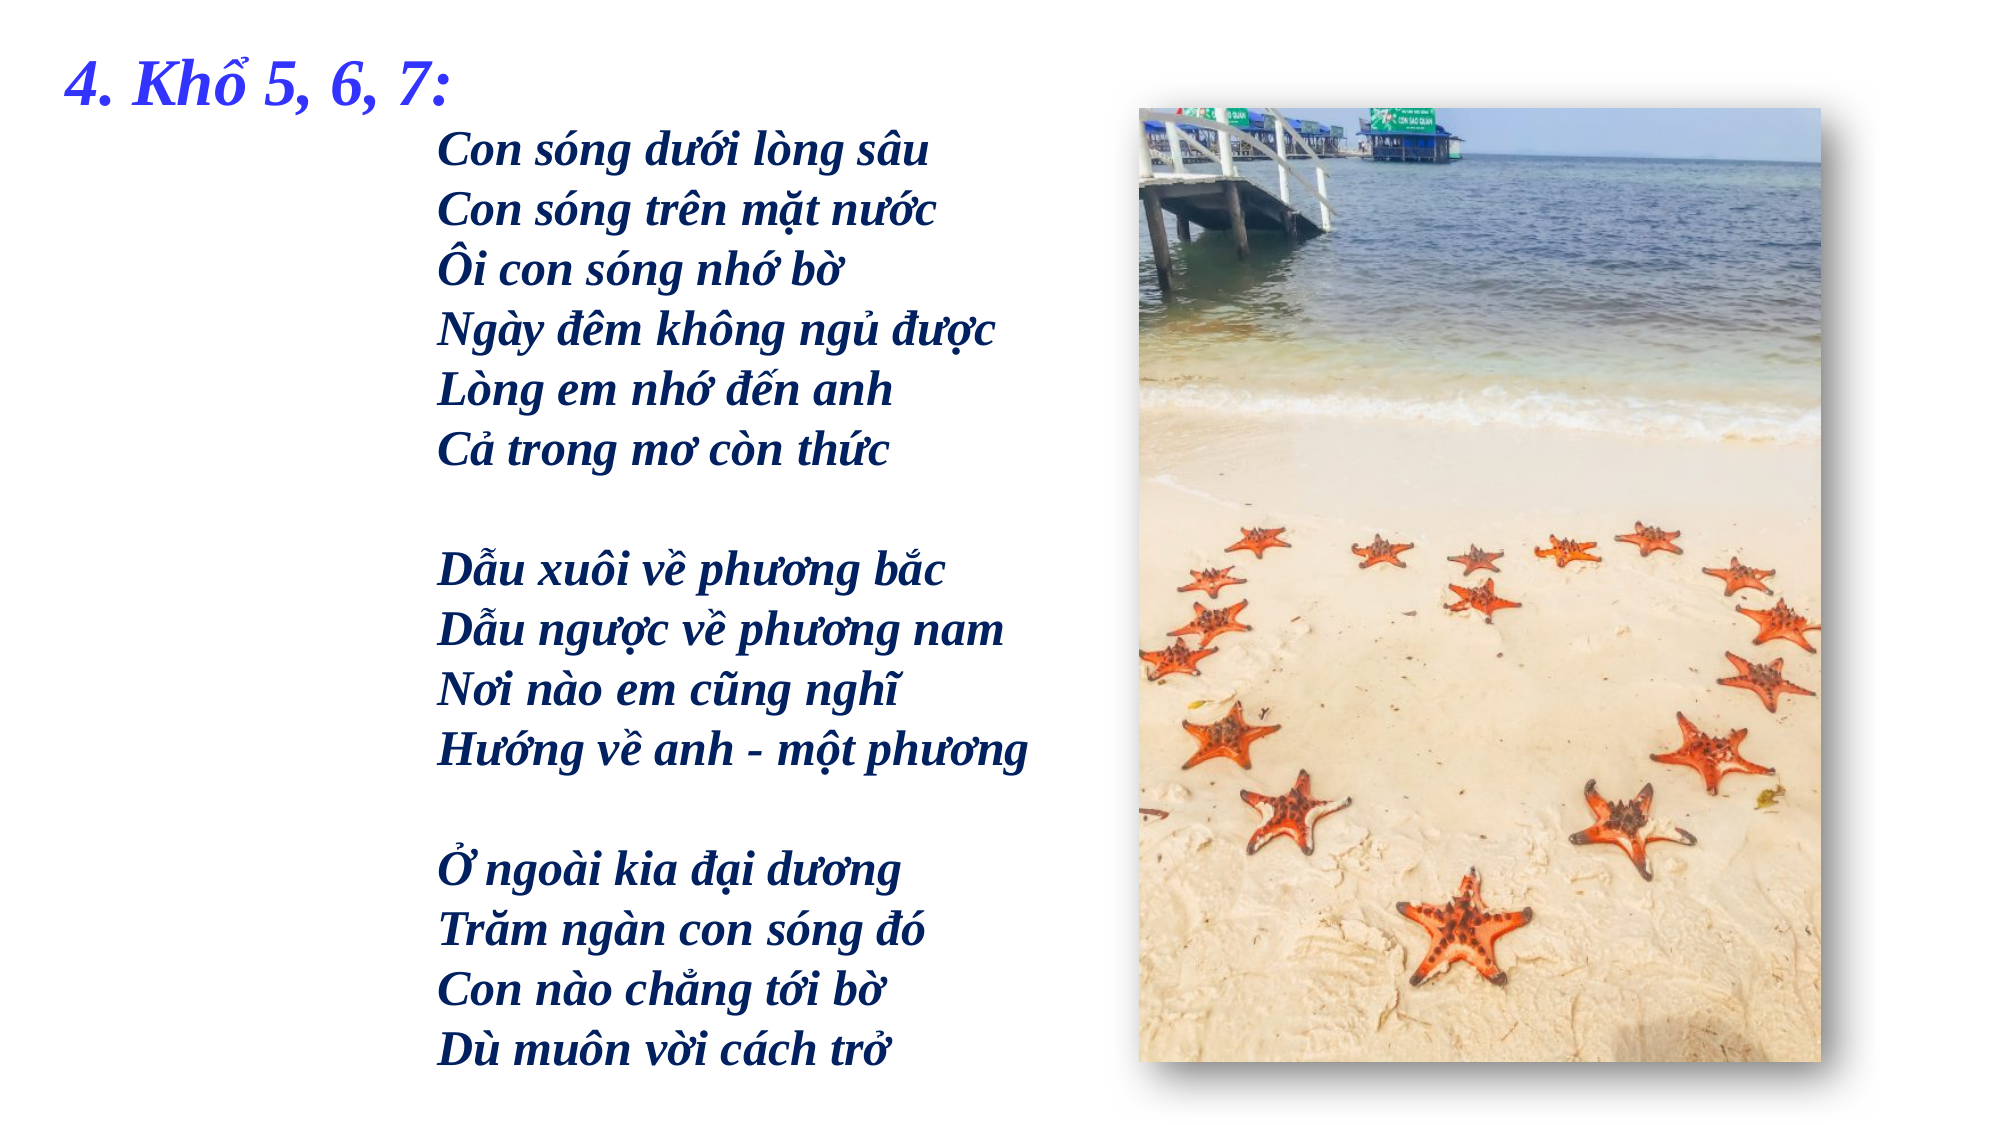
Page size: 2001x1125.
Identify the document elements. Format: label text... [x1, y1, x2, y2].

text_box 4. Khổ 5, 6, 7: [50, 31, 1356, 127]
picture [1139, 107, 1821, 1063]
text_box Con sóng dưới lòng sâu Con sóng trên mặt nước Ôi con sóng nhớ bờ Ngày đêm không ngủ được Lòng em nhớ đến anh Cả trong mơ còn thức Dẫu xuôi về phương bắc Dẫu ngược về phương nam Nơi nào em cũng nghĩ Hướng về anh - một phương Ở ngoài kia đại dương Trăm ngàn con sóng đó Con nào chẳng tới bờ Dù muôn vời cách trở [422, 108, 1133, 1083]
